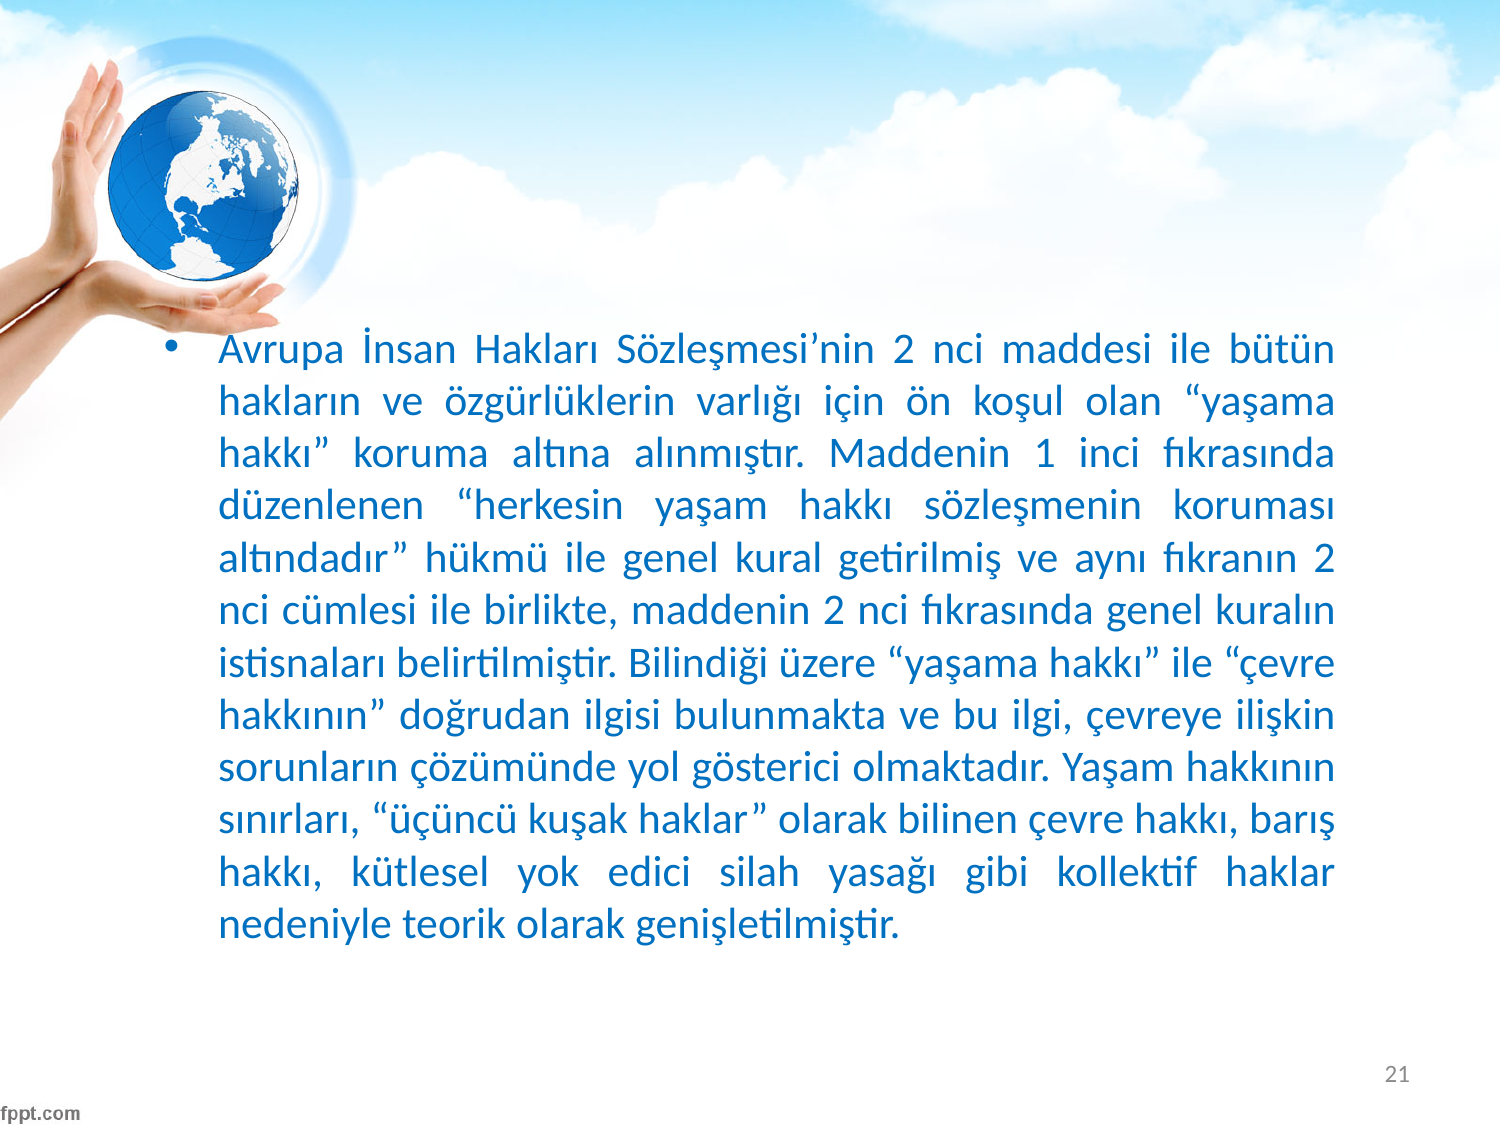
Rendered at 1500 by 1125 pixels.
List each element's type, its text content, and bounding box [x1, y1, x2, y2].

list Avrupa İnsan Hakları Sözleşmesi’nin 2 nci maddesi ile bütün hakların ve özgürlüklerin varlığı için ön koşul olan “yaşama hakkı” koruma altına alınmıştır. Maddenin 1 inci fıkrasında düzenlenen “herkesin yaşam hakkı sözleşmenin koruması altındadır” hükmü ile genel kural getirilmiş ve aynı fıkranın 2 nci cümlesi ile birlikte, maddenin 2 nci fıkrasında genel kuralın istisnaları belirtilmiştir. Bilindiği üzere “yaşama hakkı” ile “çevre hakkının” doğrudan ilgisi bulunmakta ve bu ilgi, çevreye ilişkin sorunların çözümünde yol gösterici olmaktadır. Yaşam hakkının sınırları, “üçüncü kuşak haklar” olarak bilinen çevre hakkı, barış hakkı, kütlesel yok edici silah yasağı gibi kollektif haklar nedeniyle teorik olarak genişletilmiştir. [148, 311, 1352, 964]
picture [0, 0, 1500, 1125]
slide_number 21 [1074, 1042, 1425, 1103]
